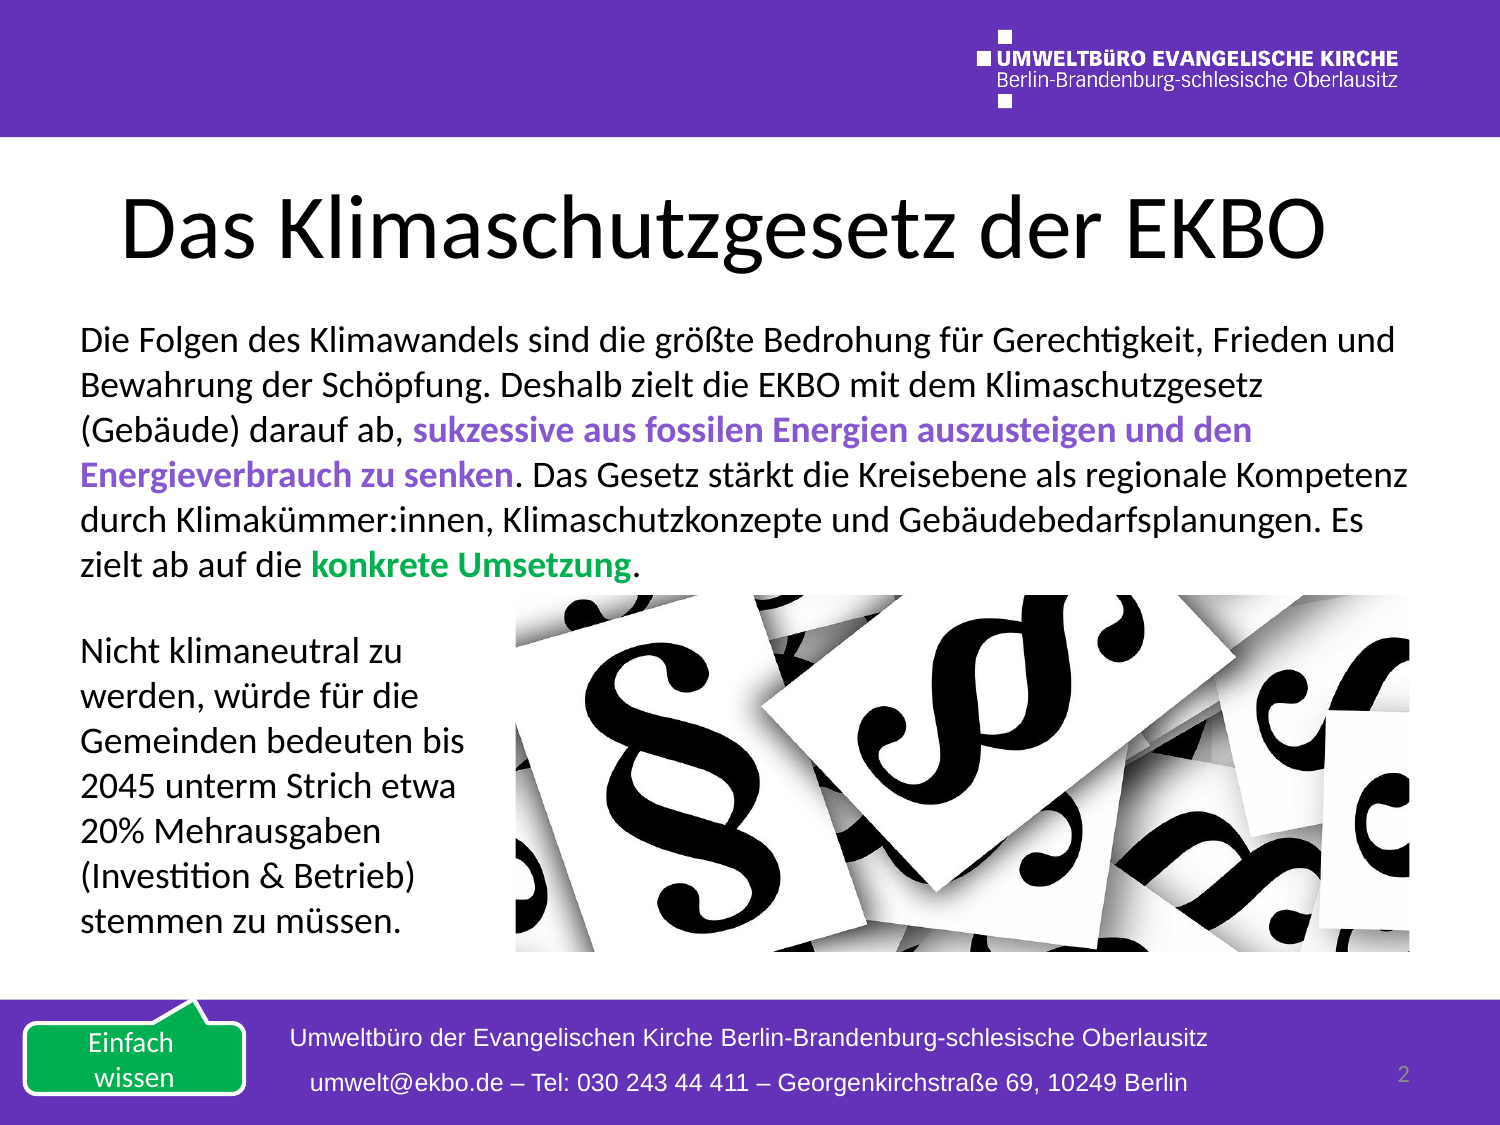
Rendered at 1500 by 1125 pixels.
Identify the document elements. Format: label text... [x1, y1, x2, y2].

text_box Nicht klimaneutral zu werden, würde für die Gemeinden bedeuten bis 2045 unterm Strich etwa 20% Mehrausgaben (Investition & Betrieb) stemmen zu müssen. [65, 618, 491, 948]
picture [515, 595, 1410, 952]
text_box Das Klimaschutzgesetz der EKBO [105, 159, 1345, 285]
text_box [0, 999, 1500, 1125]
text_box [0, 0, 1500, 138]
text_box Die Folgen des Klimawandels sind die größte Bedrohung für Gerechtigkeit, Frieden und Bewahrung der Schöpfung. Deshalb zielt die EKBO mit dem Klimaschutzgesetz (Gebäude) darauf ab, sukzessive aus fossilen Energien auszusteigen und den Energieverbrauch zu senken. Das Gesetz stärkt die Kreisebene als regionale Kompetenz durch Klimakümmer:innen, Klimaschutzkonzepte und Gebäudebedarfsplanungen. Es zielt ab auf die konkrete Umsetzung. [65, 308, 1435, 593]
